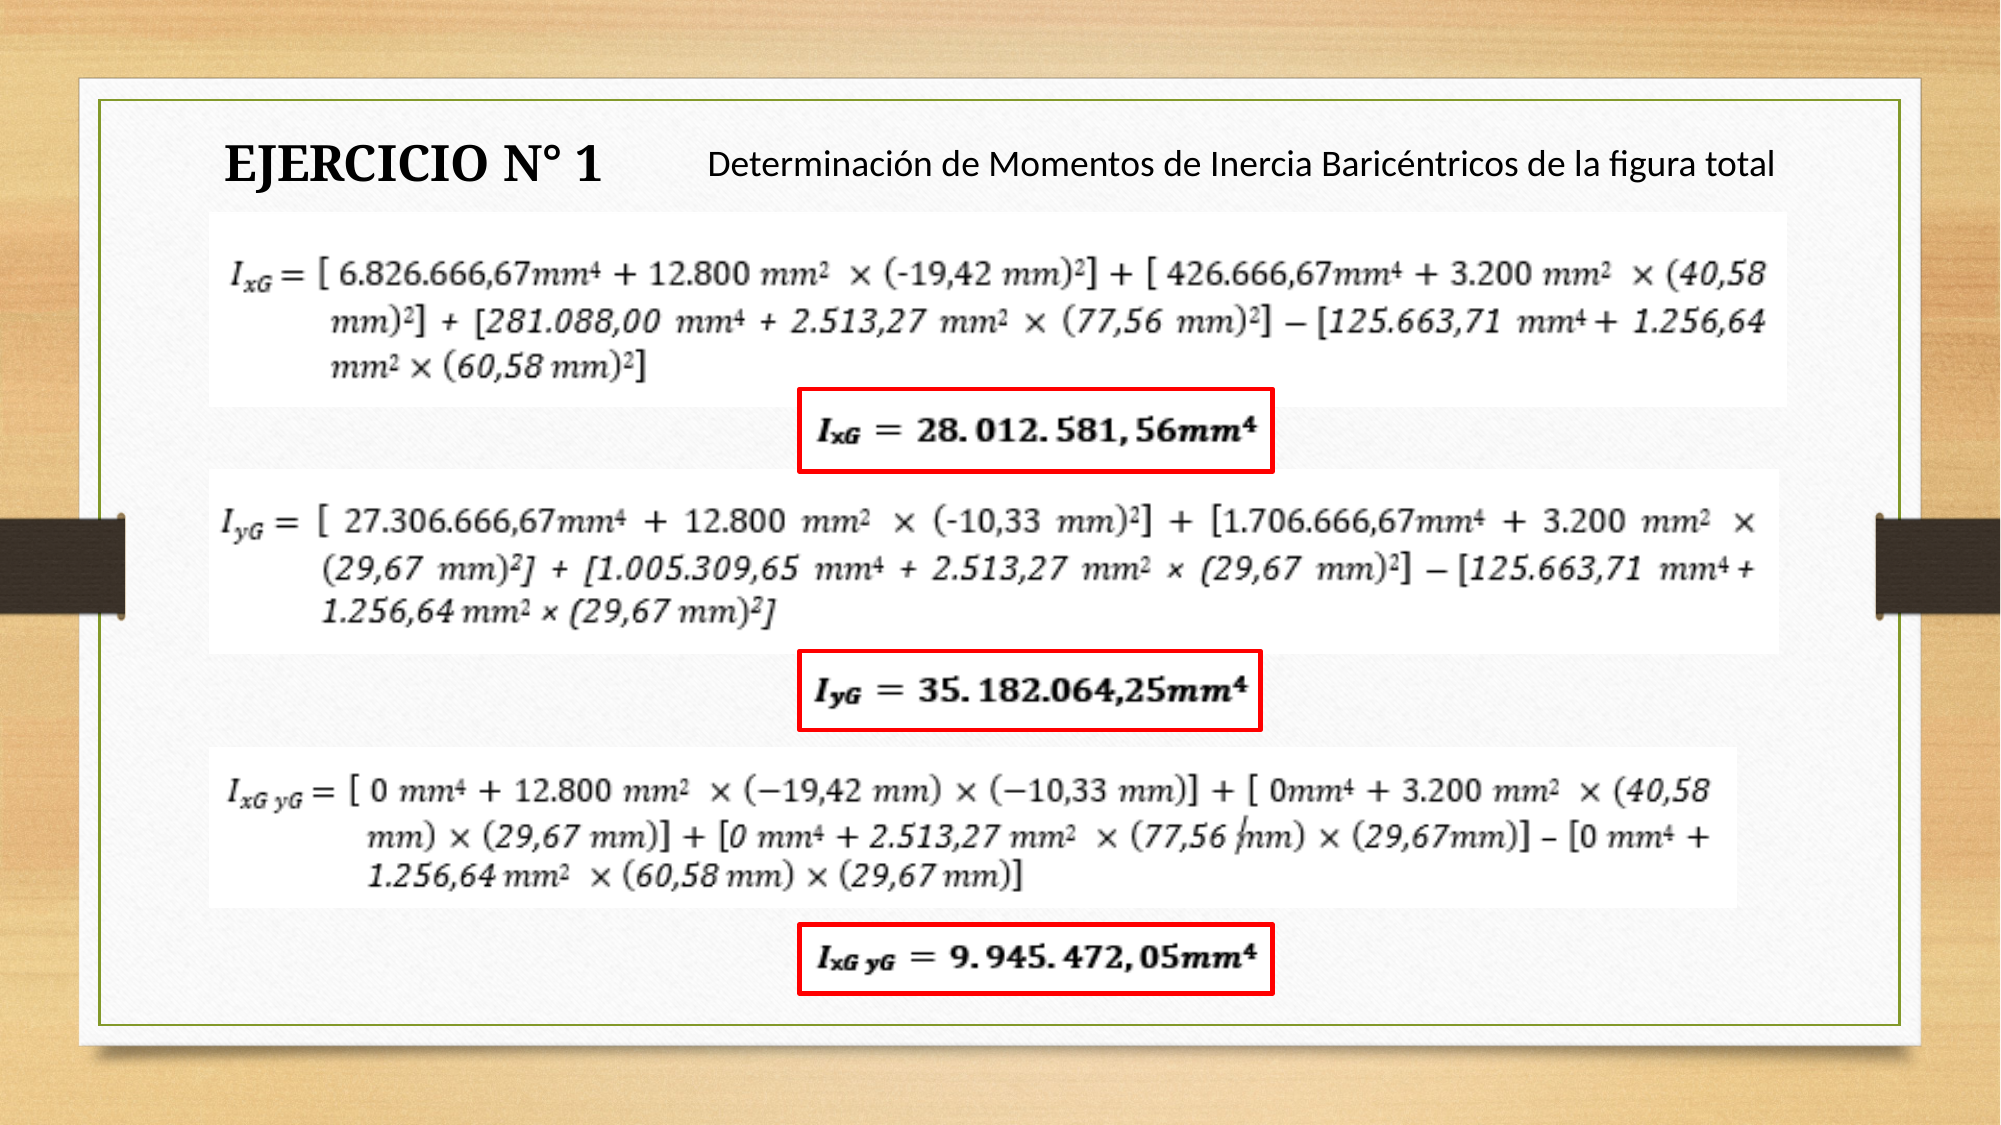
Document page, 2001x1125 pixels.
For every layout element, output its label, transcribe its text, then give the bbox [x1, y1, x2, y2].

picture [0, 0, 2001, 1125]
text_box Determinación de Momentos de Inercia Baricéntricos de la figura total [692, 131, 1824, 192]
text_box EJERCICIO N° 1 [209, 123, 638, 199]
